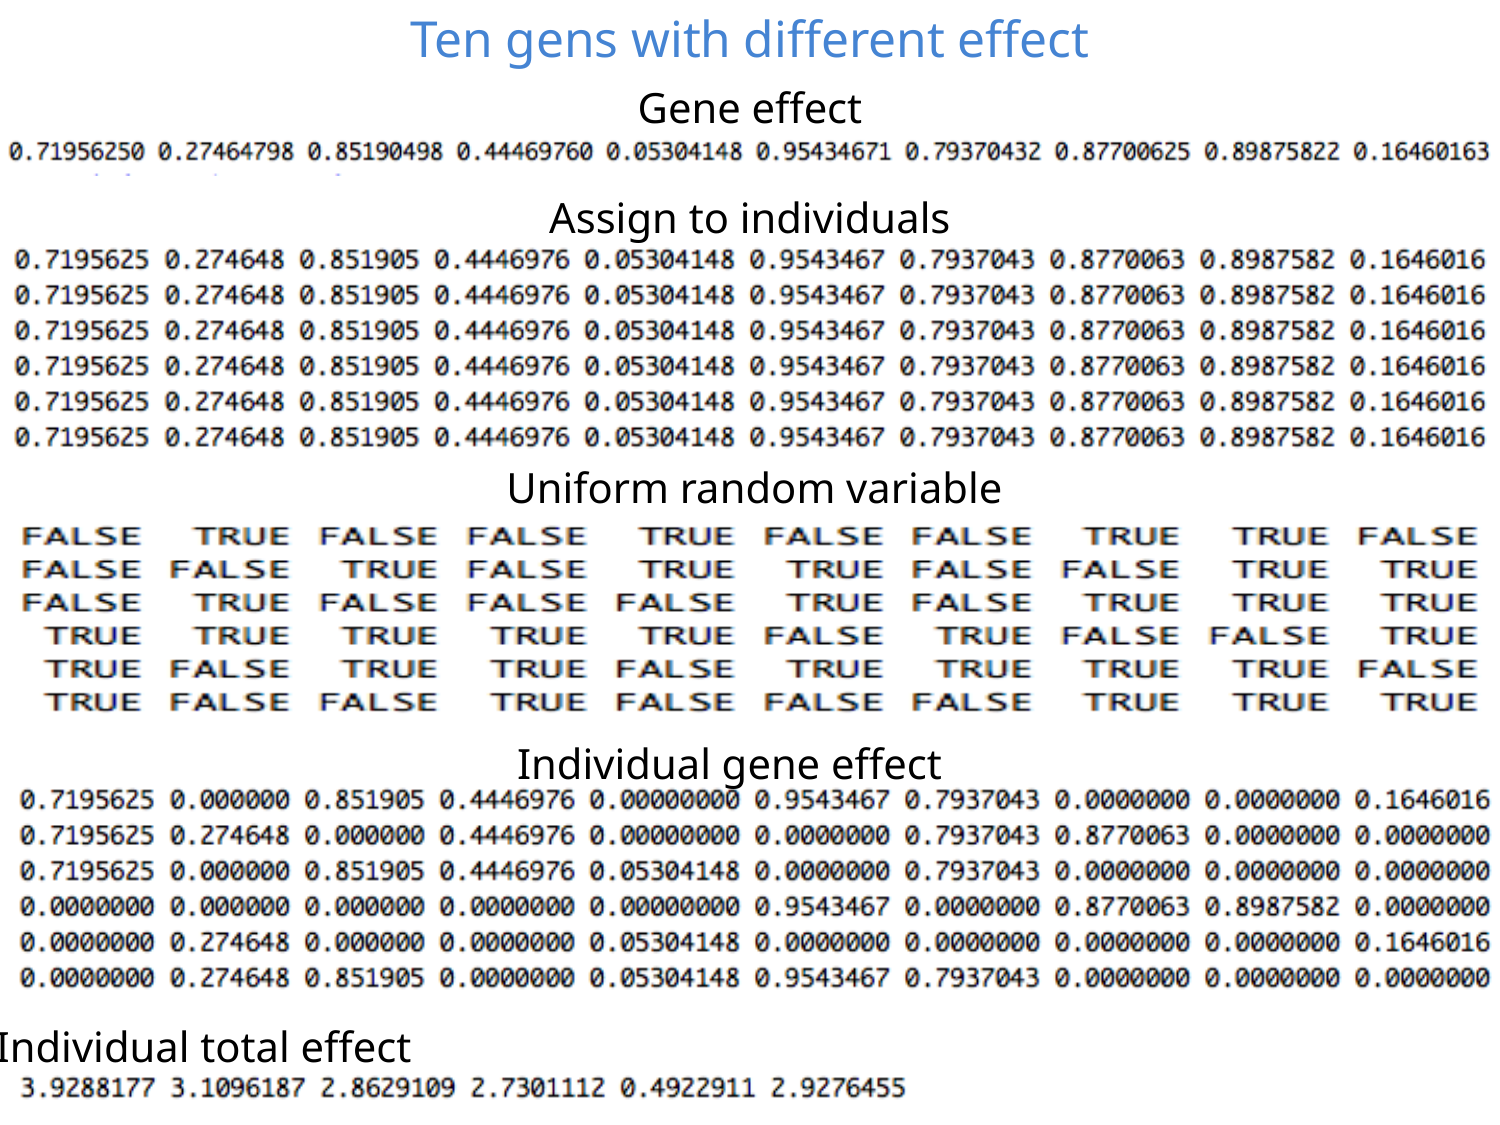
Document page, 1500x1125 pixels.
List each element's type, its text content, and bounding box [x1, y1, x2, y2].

picture [9, 1070, 925, 1125]
picture [8, 780, 1500, 1000]
picture [0, 135, 1500, 176]
title Ten gens with different effect [0, 0, 1500, 75]
picture [3, 519, 1500, 723]
text_box Individual total effect [0, 1013, 467, 1078]
text_box Gene effect [571, 74, 929, 133]
picture [9, 241, 1491, 453]
text_box Assign to individuals [436, 185, 1064, 240]
text_box Uniform random variable [440, 463, 1069, 516]
text_box Individual gene effect [466, 733, 993, 778]
